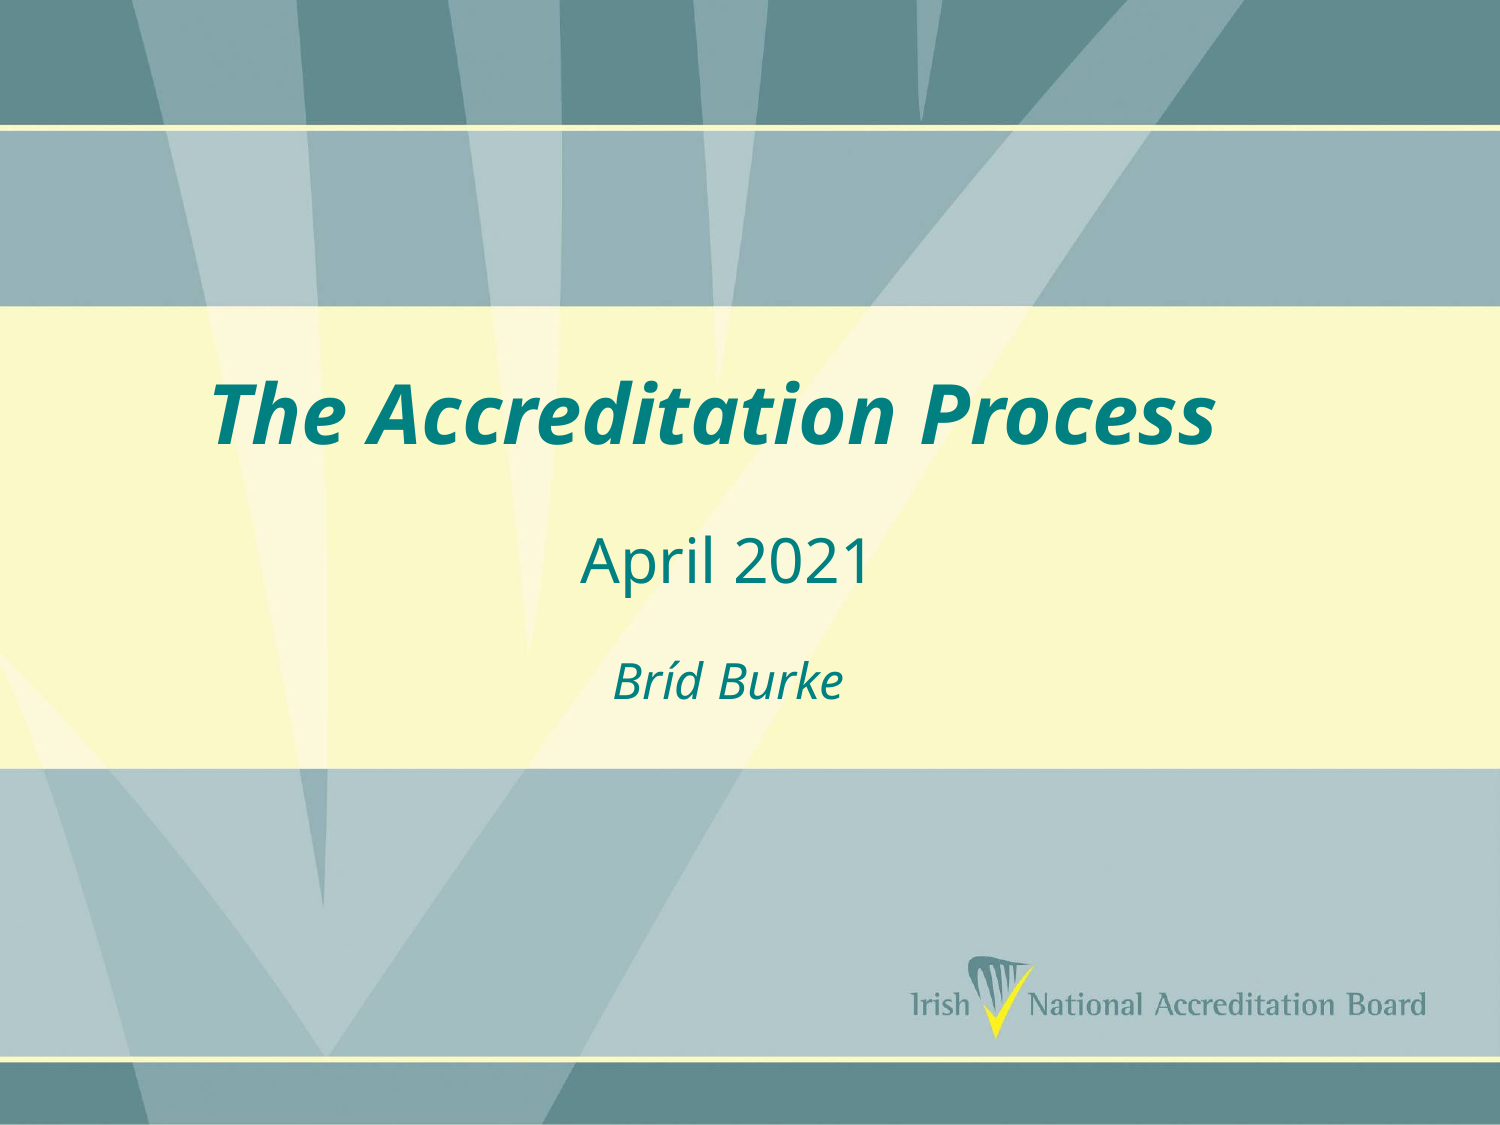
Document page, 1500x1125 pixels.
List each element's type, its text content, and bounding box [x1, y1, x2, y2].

subtitle April 2021 Bríd Burke [454, 491, 1002, 752]
title The Accreditation Process [184, 361, 1242, 539]
picture [0, 0, 1500, 1125]
